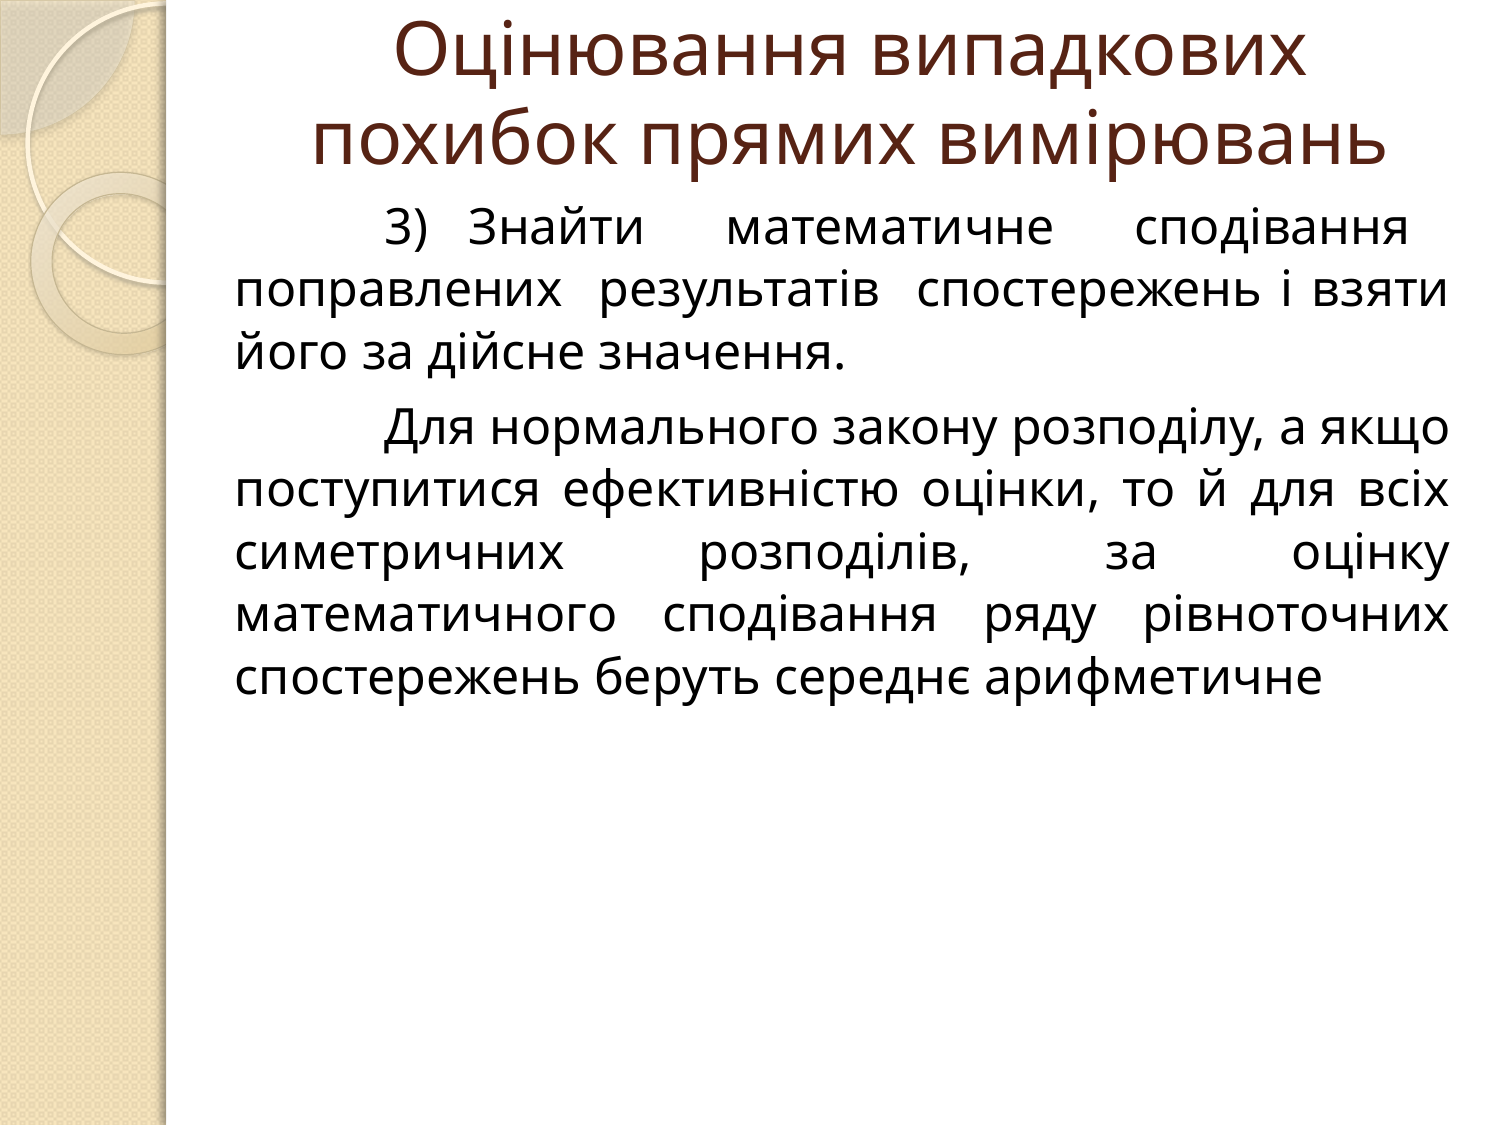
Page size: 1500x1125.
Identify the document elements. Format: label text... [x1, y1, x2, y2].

title Оцінювання випадкових похибок прямих вимірювань [235, 19, 1466, 161]
